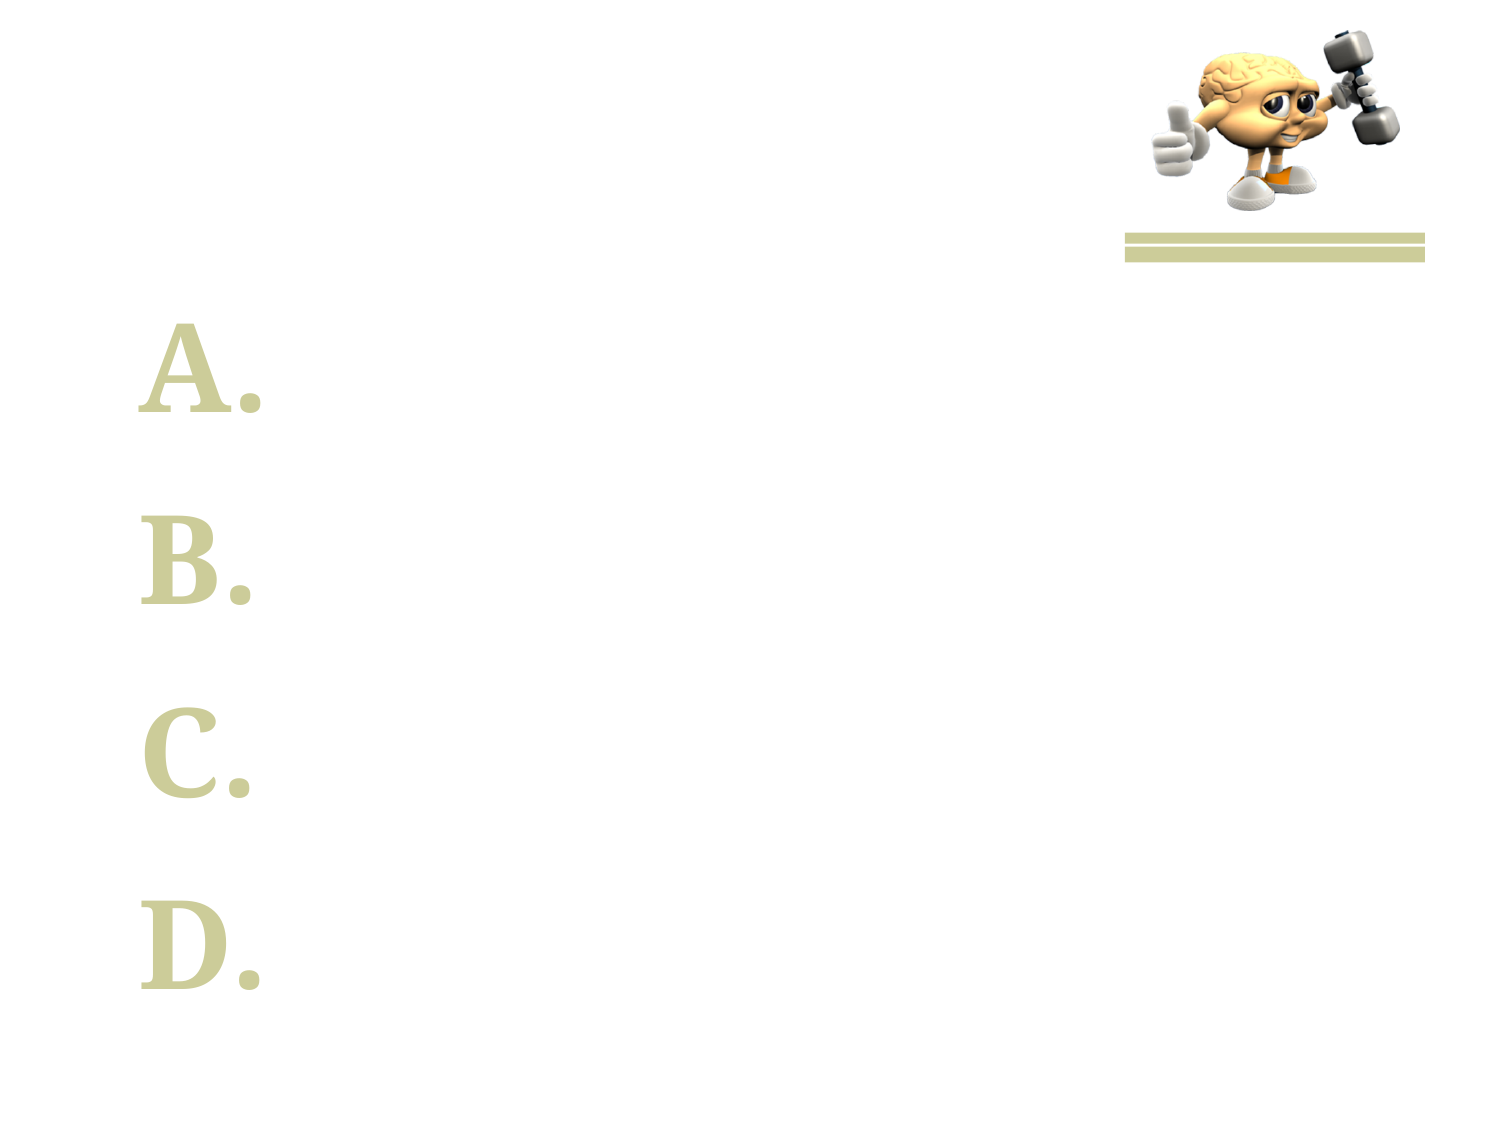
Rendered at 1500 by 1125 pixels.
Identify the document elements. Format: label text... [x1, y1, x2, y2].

picture [1151, 30, 1400, 211]
list Joseph Smith João Calvino João Wesley Willian Miller [123, 267, 1500, 1083]
